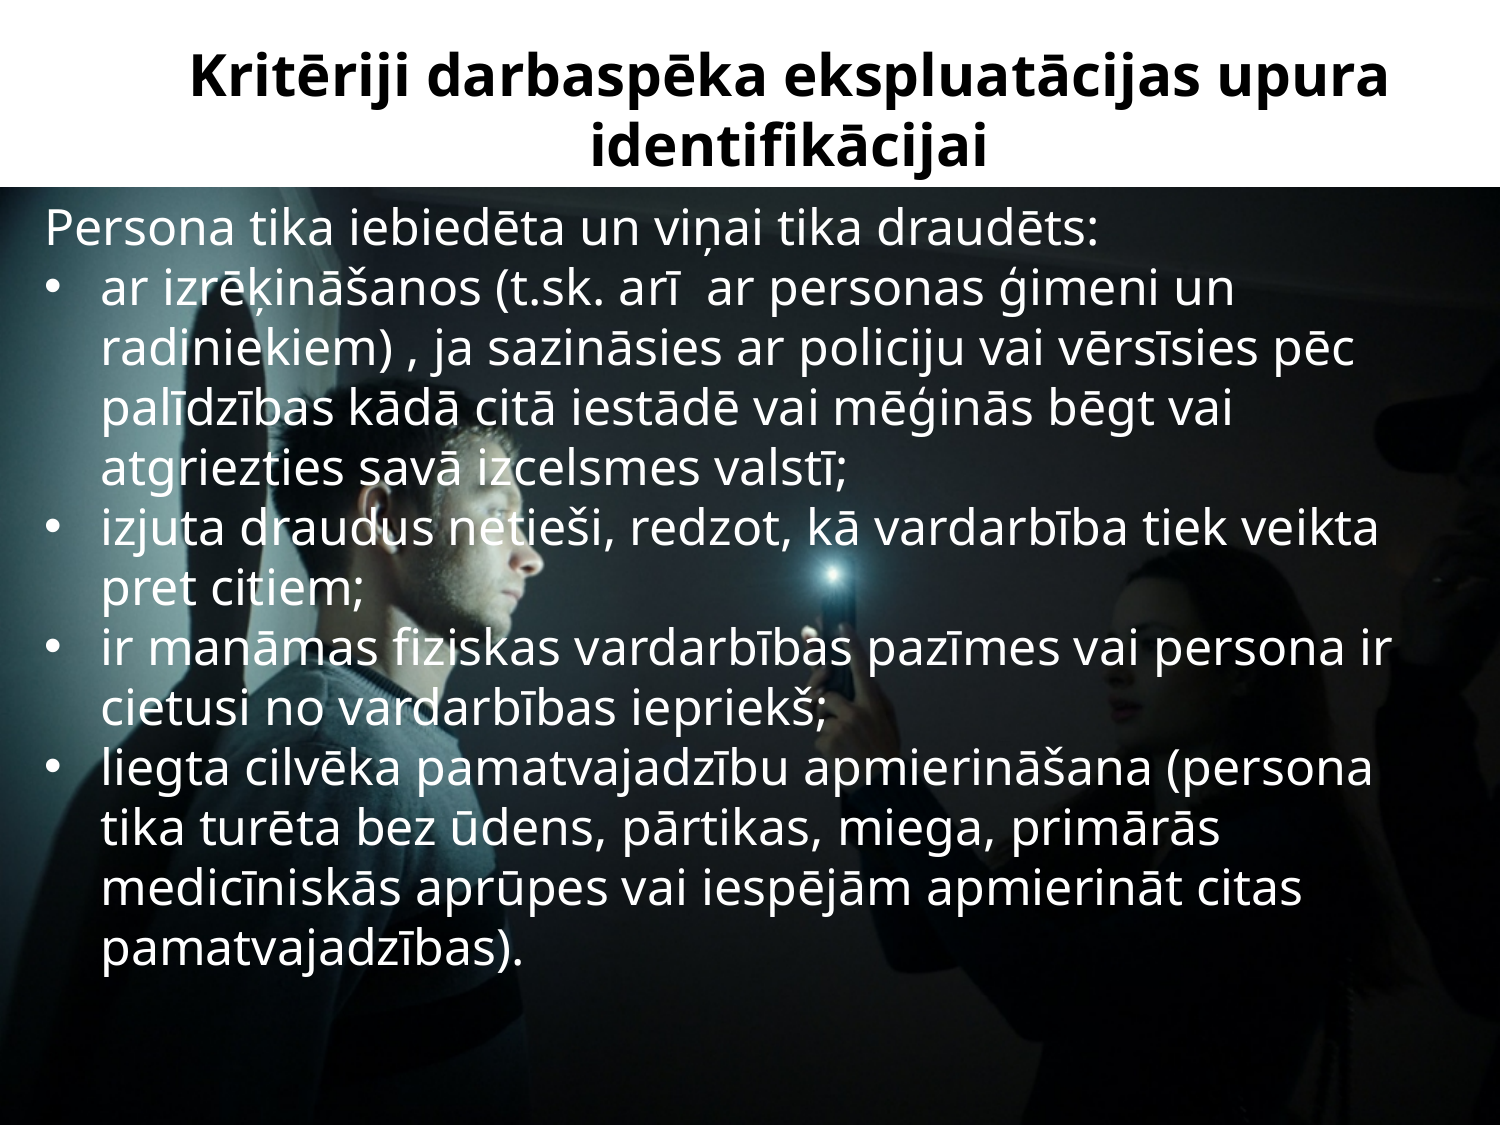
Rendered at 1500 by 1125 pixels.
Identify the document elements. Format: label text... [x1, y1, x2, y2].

picture [0, 187, 1500, 1125]
text_box Kritēriji darbaspēka ekspluatācijas upura identifikācijai [147, 31, 1431, 186]
